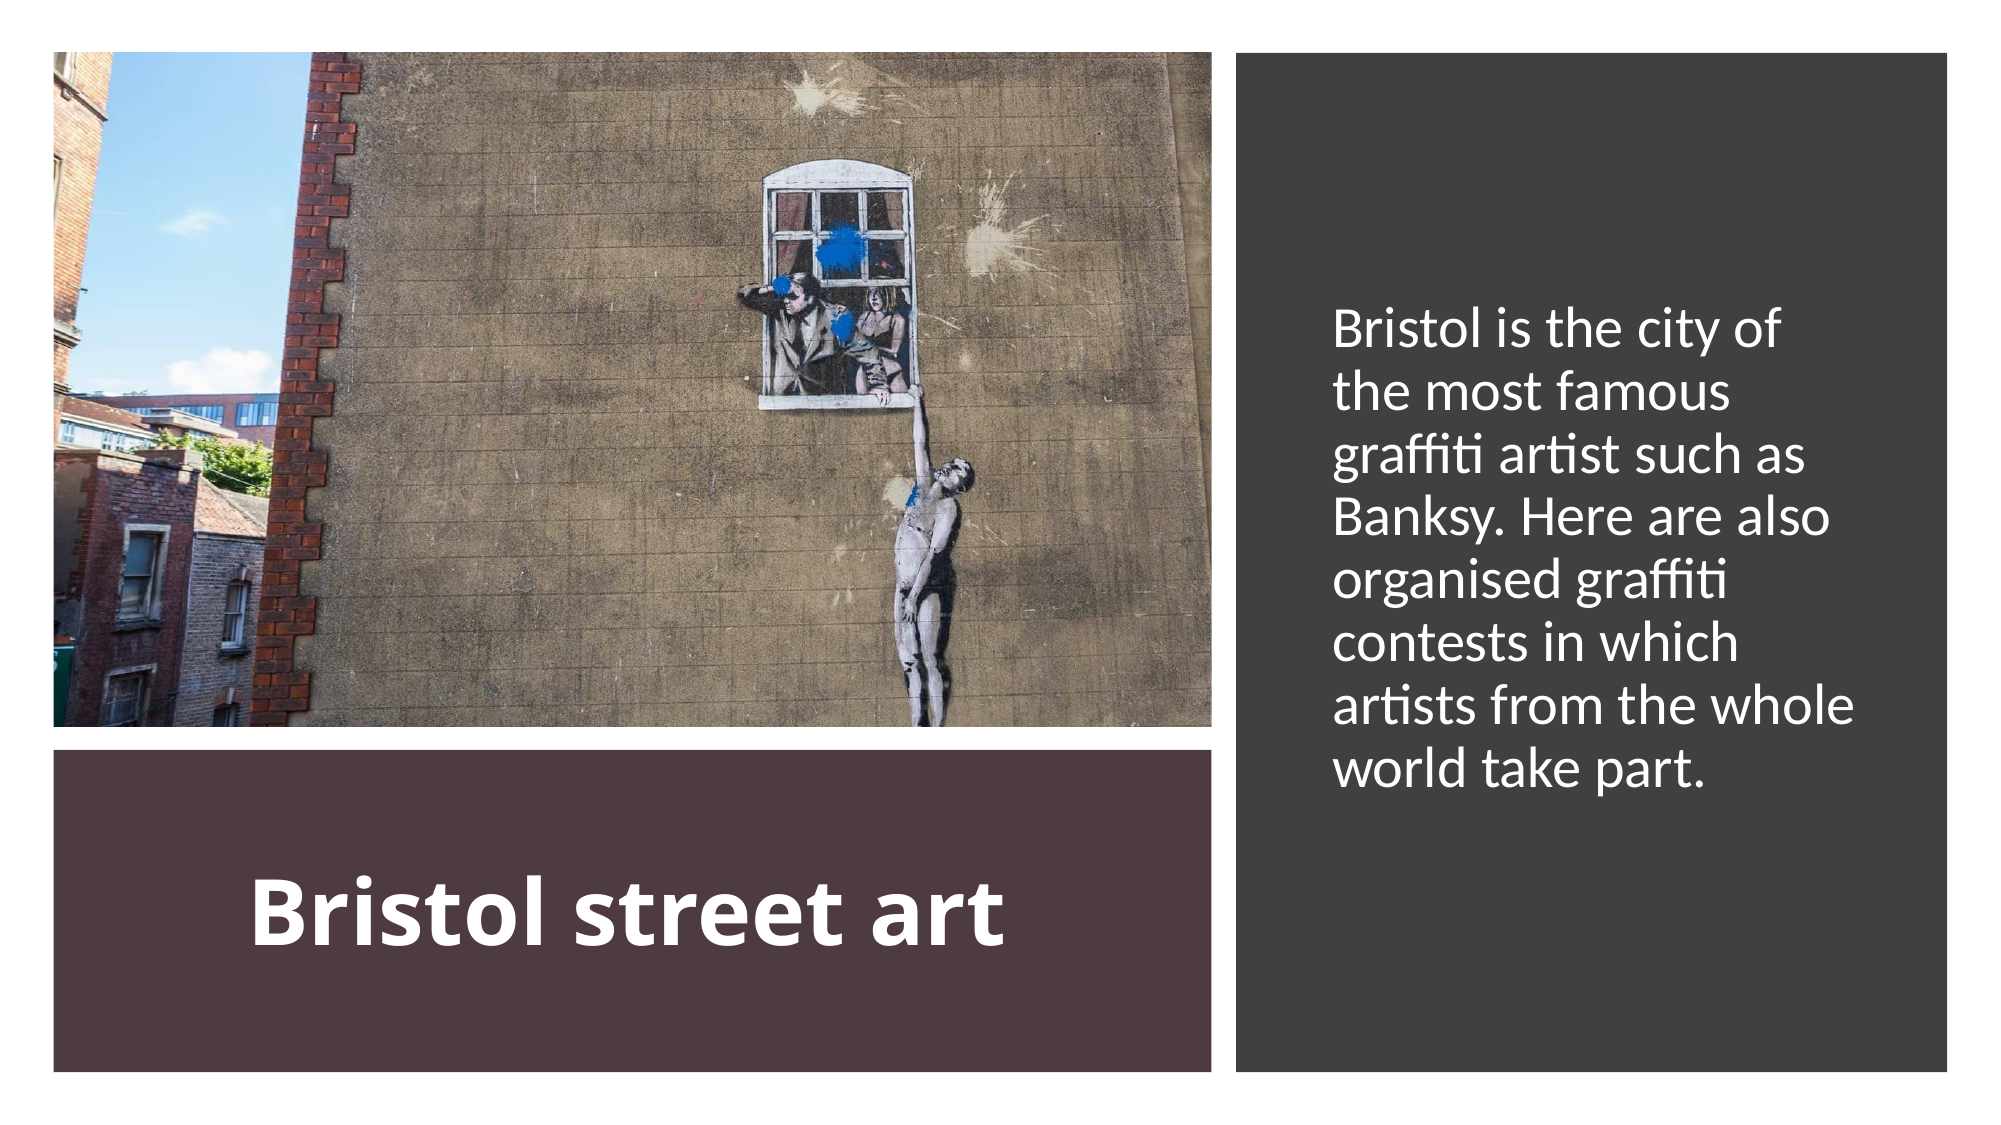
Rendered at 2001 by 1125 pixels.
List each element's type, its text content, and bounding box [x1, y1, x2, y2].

list Bristol is the city of the most famous graffiti artist such as Banksy. Here are also organised graffiti contests in which artists from the whole world take part. [1317, 150, 1879, 947]
picture [53, 52, 1212, 727]
text_box [1235, 52, 1948, 1073]
text_box [53, 749, 1212, 1073]
title Bristol street art [85, 782, 1168, 1049]
